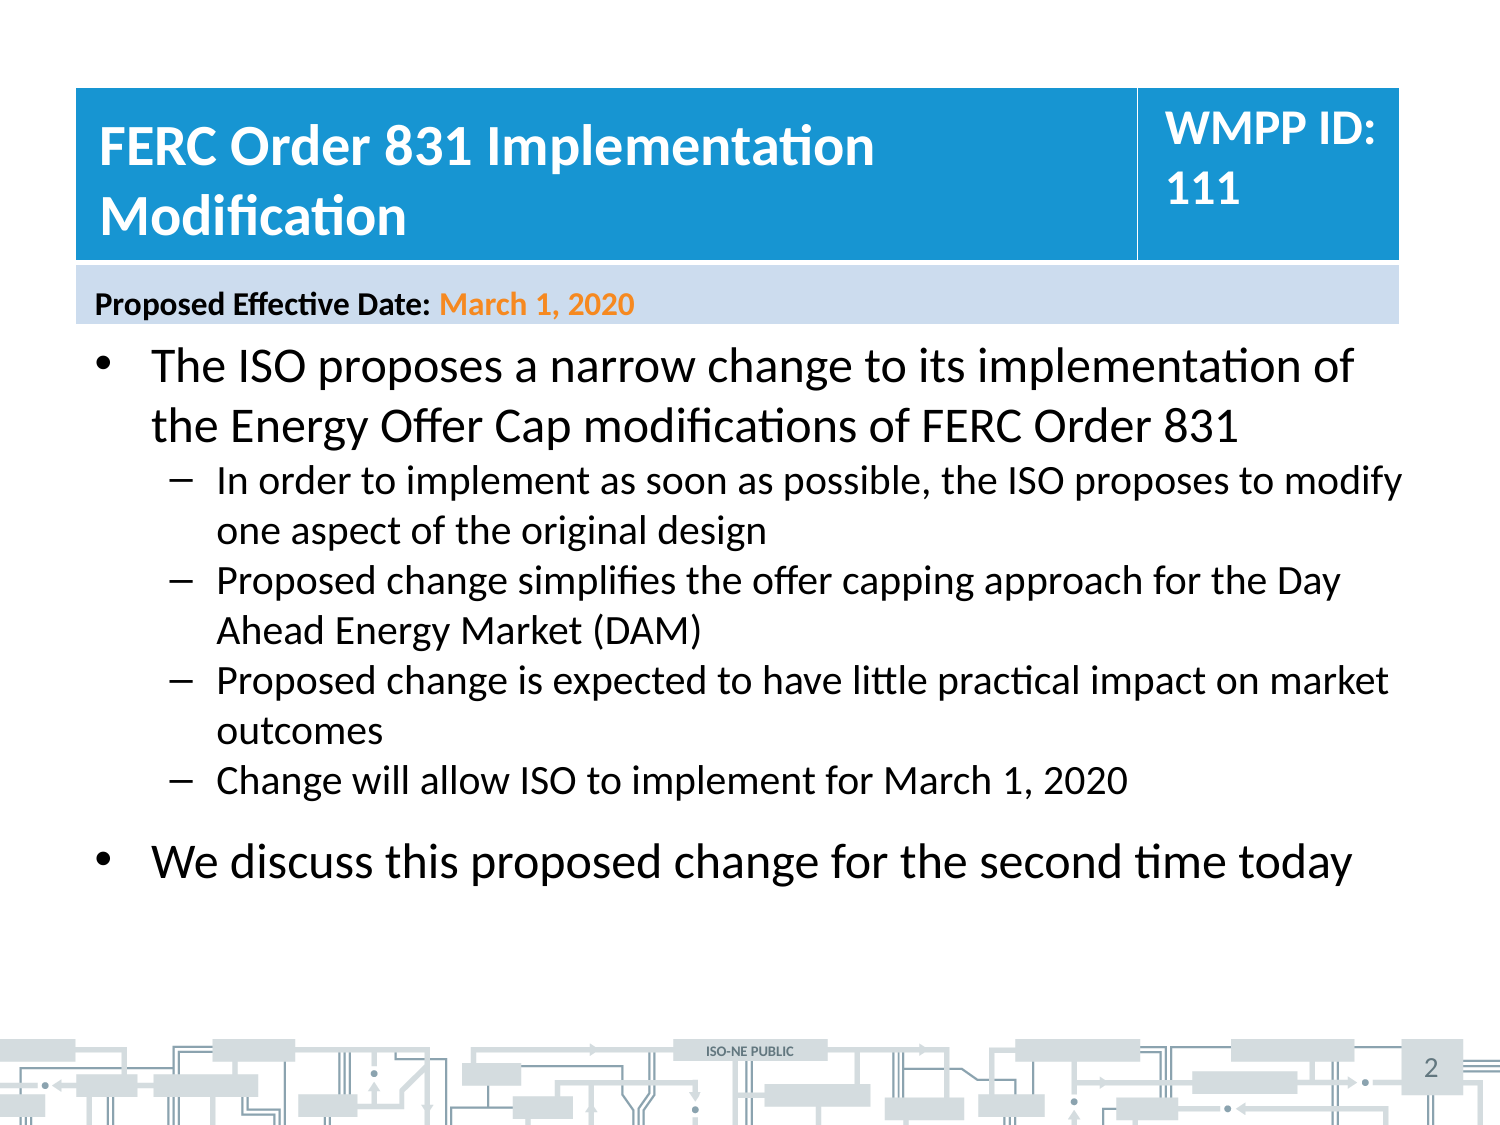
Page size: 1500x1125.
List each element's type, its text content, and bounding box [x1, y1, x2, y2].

list FERC Order 831 Implementation Modification [84, 99, 1138, 163]
slide_number 2 [1400, 1044, 1463, 1088]
list Proposed Effective Date: March 1, 2020 [79, 275, 1375, 324]
list The ISO proposes a narrow change to its implementation of the Energy Offer Cap modifications of FERC Order 831 In order to implement as soon as possible, the ISO proposes to modify one aspect of the original design Proposed change simplifies the offer capping approach for the Day Ahead Energy Market (DAM) Proposed change is expected to have little practical impact on market outcomes Change will allow ISO to implement for March 1, 2020 We discuss this proposed change for the second time today [79, 324, 1430, 1025]
list WMPP ID: 111 [1149, 87, 1400, 200]
picture [0, 1031, 1500, 1125]
